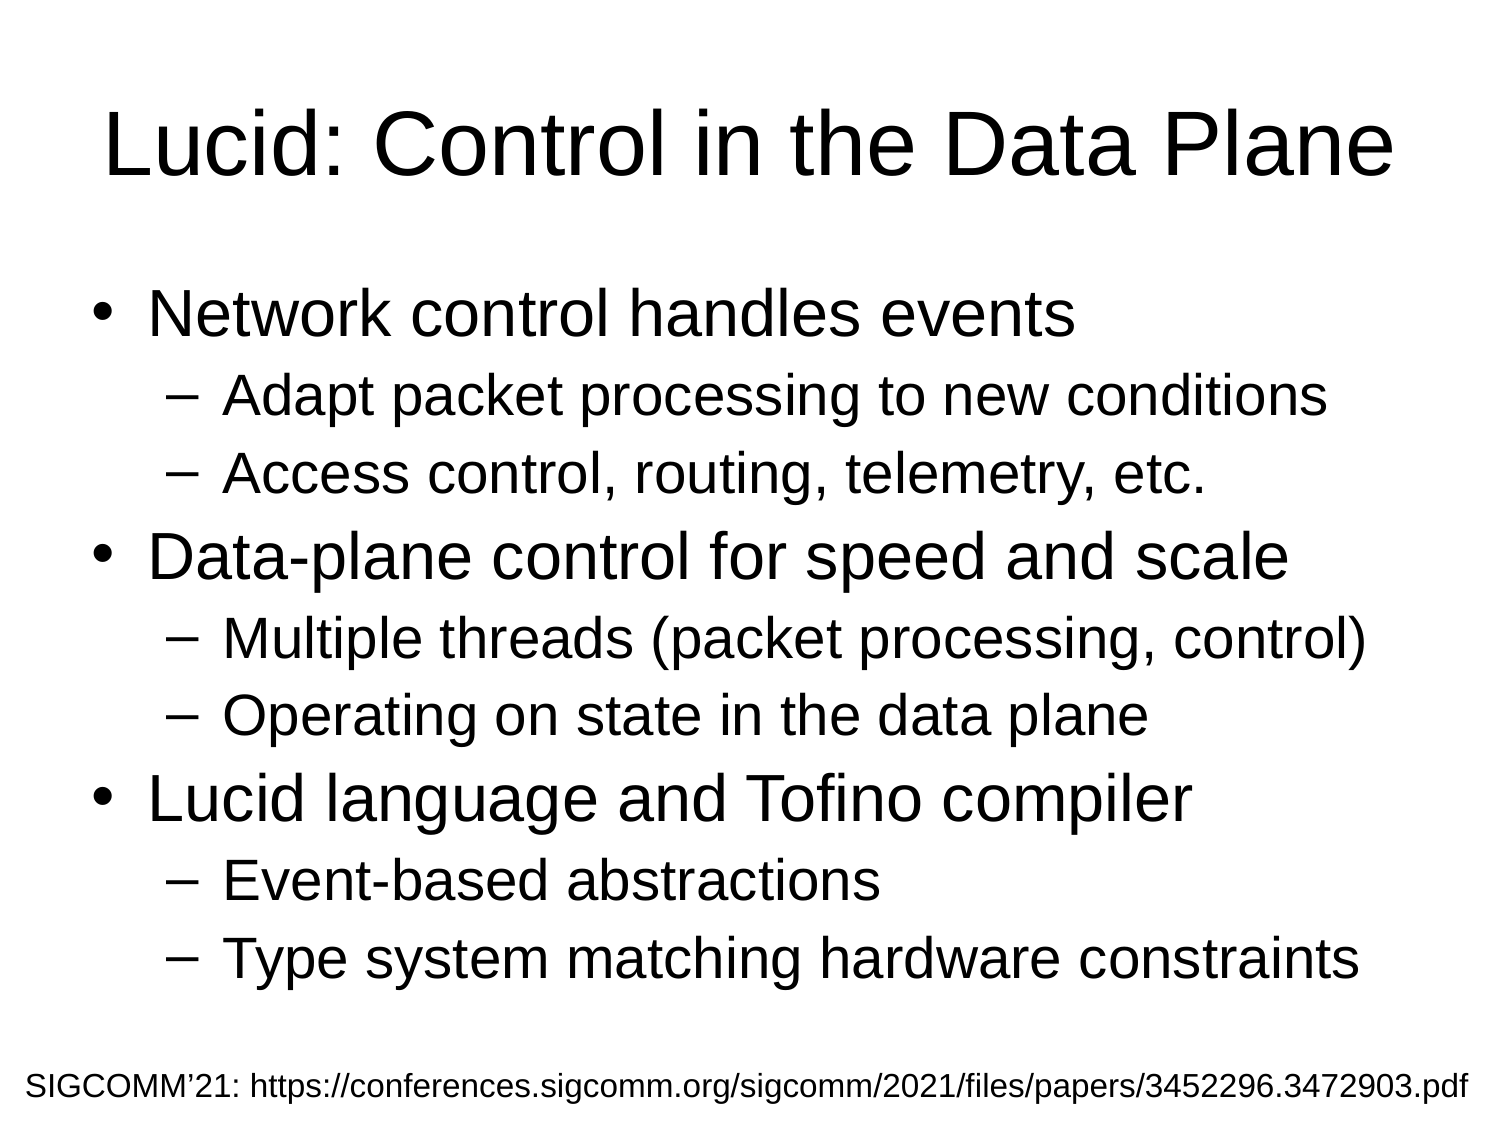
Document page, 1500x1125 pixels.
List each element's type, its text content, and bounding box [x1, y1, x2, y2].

list Network control handles events Adapt packet processing to new conditions Access control, routing, telemetry, etc. Data-plane control for speed and scale Multiple threads (packet processing, control) Operating on state in the data plane Lucid language and Tofino compiler Event-based abstractions Type system matching hardware constraints [57, 262, 1444, 1005]
title Lucid: Control in the Data Plane [75, 45, 1425, 233]
text_box SIGCOMM’21: https://conferences.sigcomm.org/sigcomm/2021/files/papers/3452296.3472903.pdf [10, 1056, 1495, 1112]
